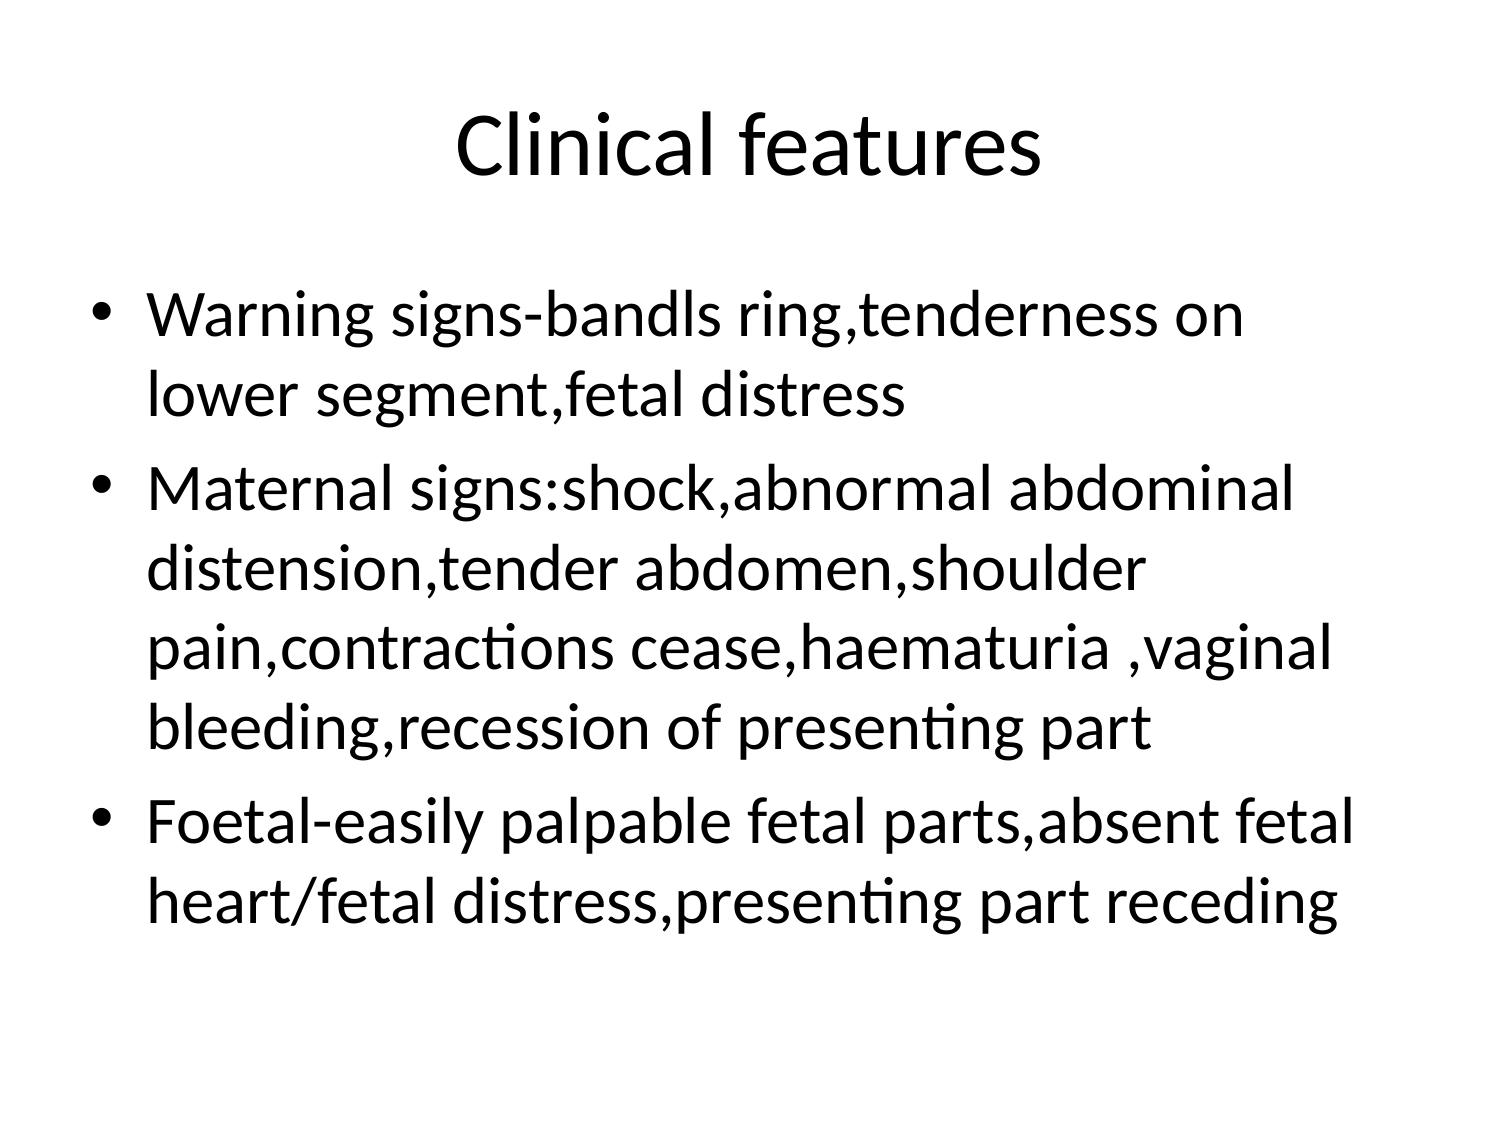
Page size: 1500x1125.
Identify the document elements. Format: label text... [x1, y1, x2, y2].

title Clinical features [75, 45, 1425, 233]
list Warning signs-bandls ring,tenderness on lower segment,fetal distress Maternal signs:shock,abnormal abdominal distension,tender abdomen,shoulder pain,contractions cease,haematuria ,vaginal bleeding,recession of presenting part Foetal-easily palpable fetal parts,absent fetal heart/fetal distress,presenting part receding [75, 262, 1425, 1005]
